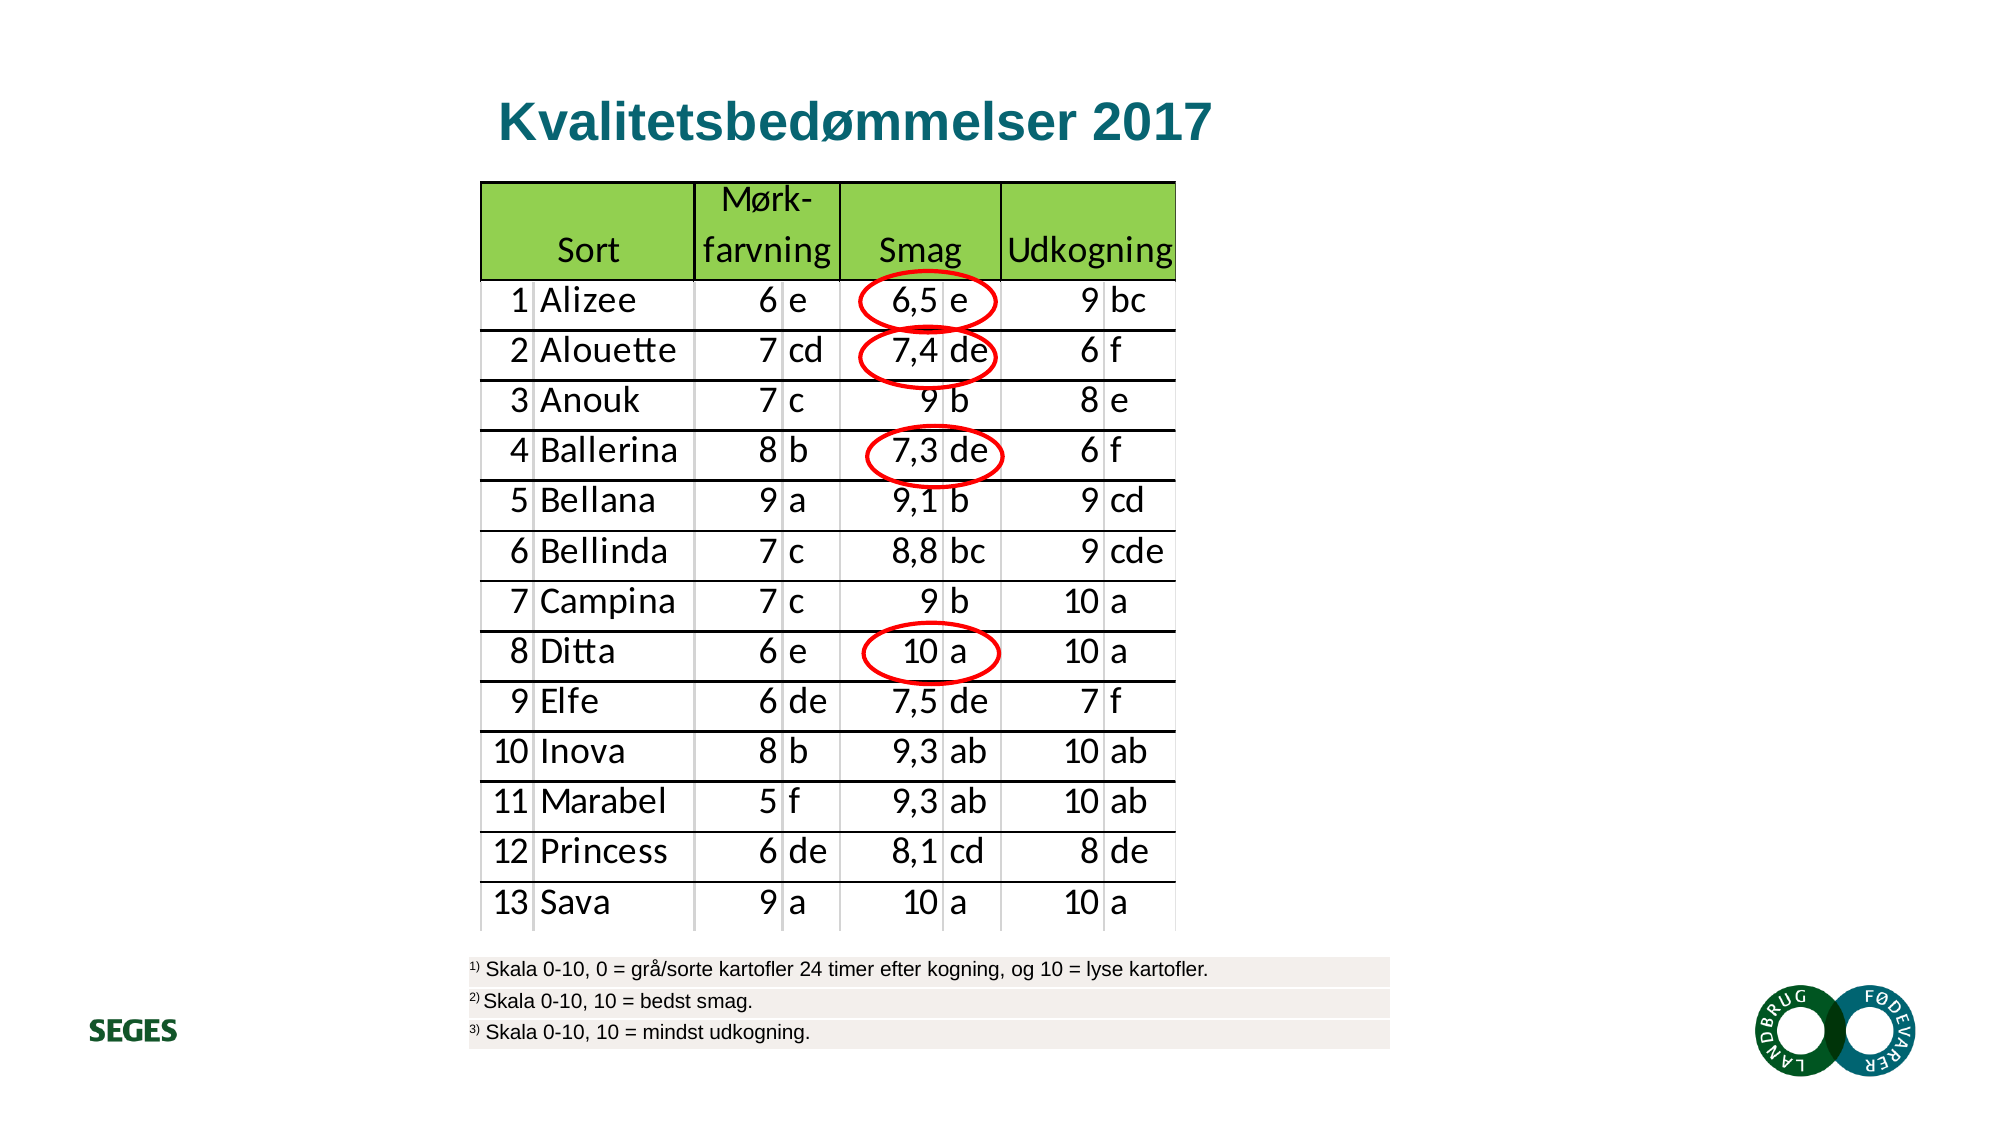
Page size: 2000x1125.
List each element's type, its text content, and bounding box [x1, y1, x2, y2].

picture [85, 1011, 180, 1049]
table_cell 3) Skala 0-10, 10 = mindst udkogning. [469, 1020, 1390, 1049]
picture [1752, 982, 1918, 1079]
picture [479, 180, 1179, 934]
title Kvalitetsbedømmelser 2017 [86, 64, 1627, 182]
table_cell 2) Skala 0-10, 10 = bedst smag. [469, 989, 1390, 1018]
table_header 1) Skala 0-10, 0 = grå/sorte kartofler 24 timer efter kogning, og 10 = lyse kartofler. [469, 957, 1390, 987]
